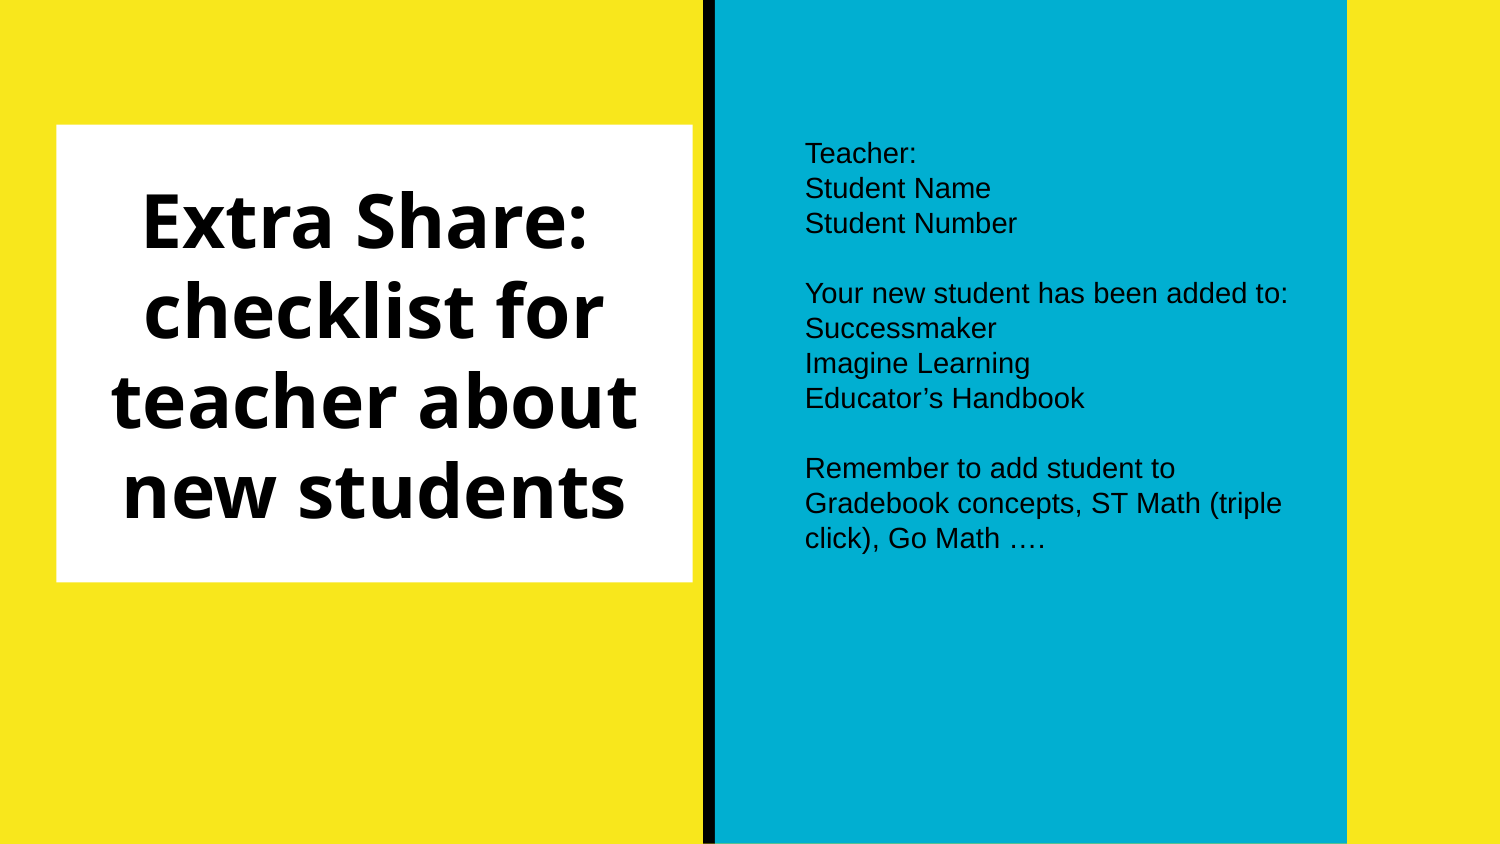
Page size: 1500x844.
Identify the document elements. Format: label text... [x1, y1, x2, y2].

text_box Teacher: Student Name Student Number Your new student has been added to: Successmaker Imagine Learning Educator’s Handbook Remember to add student to Gradebook concepts, ST Math (triple click), Go Math …. [789, 119, 1306, 606]
title Extra Share: checklist for teacher about new students [56, 124, 693, 583]
